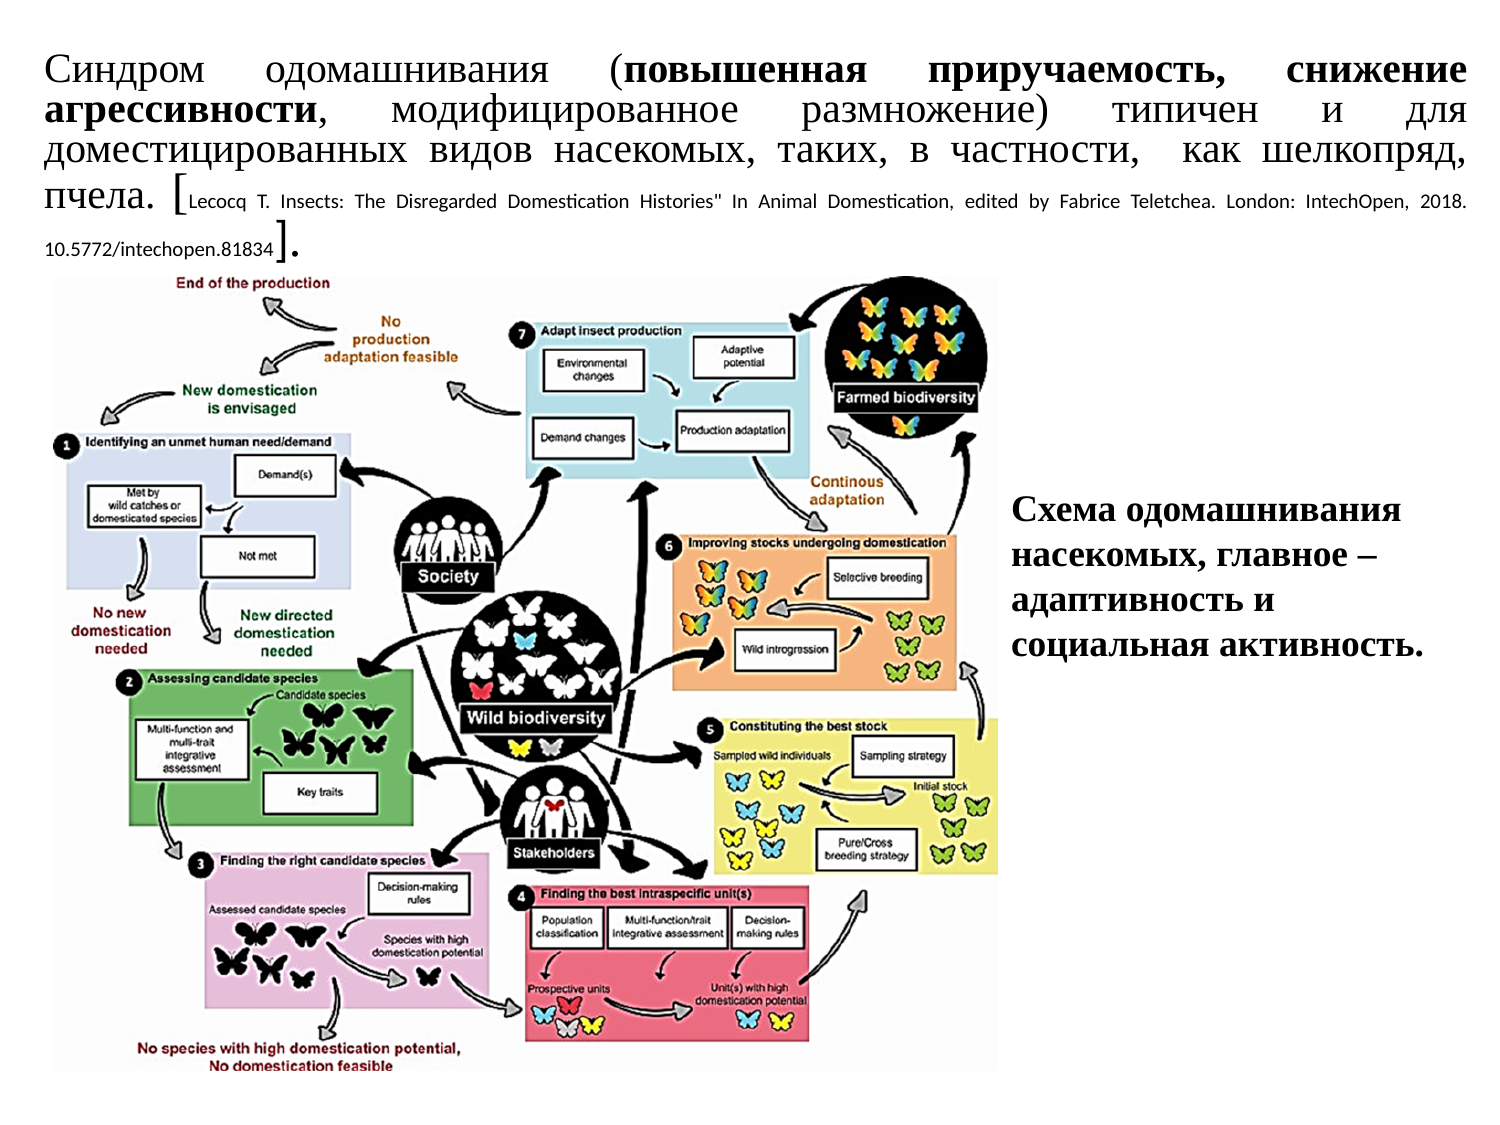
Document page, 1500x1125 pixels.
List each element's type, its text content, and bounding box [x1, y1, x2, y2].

picture [52, 276, 998, 1071]
text_box Схема одомашнивания насекомых, главное – адаптивность и социальная активность. [1002, 476, 1482, 672]
text_box Синдром одомашнивания (повышенная приручаемость, снижение агрессивности, модифицированное размножение) типичен и для доместицированных видов насекомых, таких, в частности, как шелкопряд, пчела. [Lecocq T. Insects: The Disregarded Domestication Histories" In Animal Domestication, edited by Fabrice Teletchea. London: IntechOpen, 2018. 10.5772/intechopen.81834]. [29, 42, 1483, 274]
